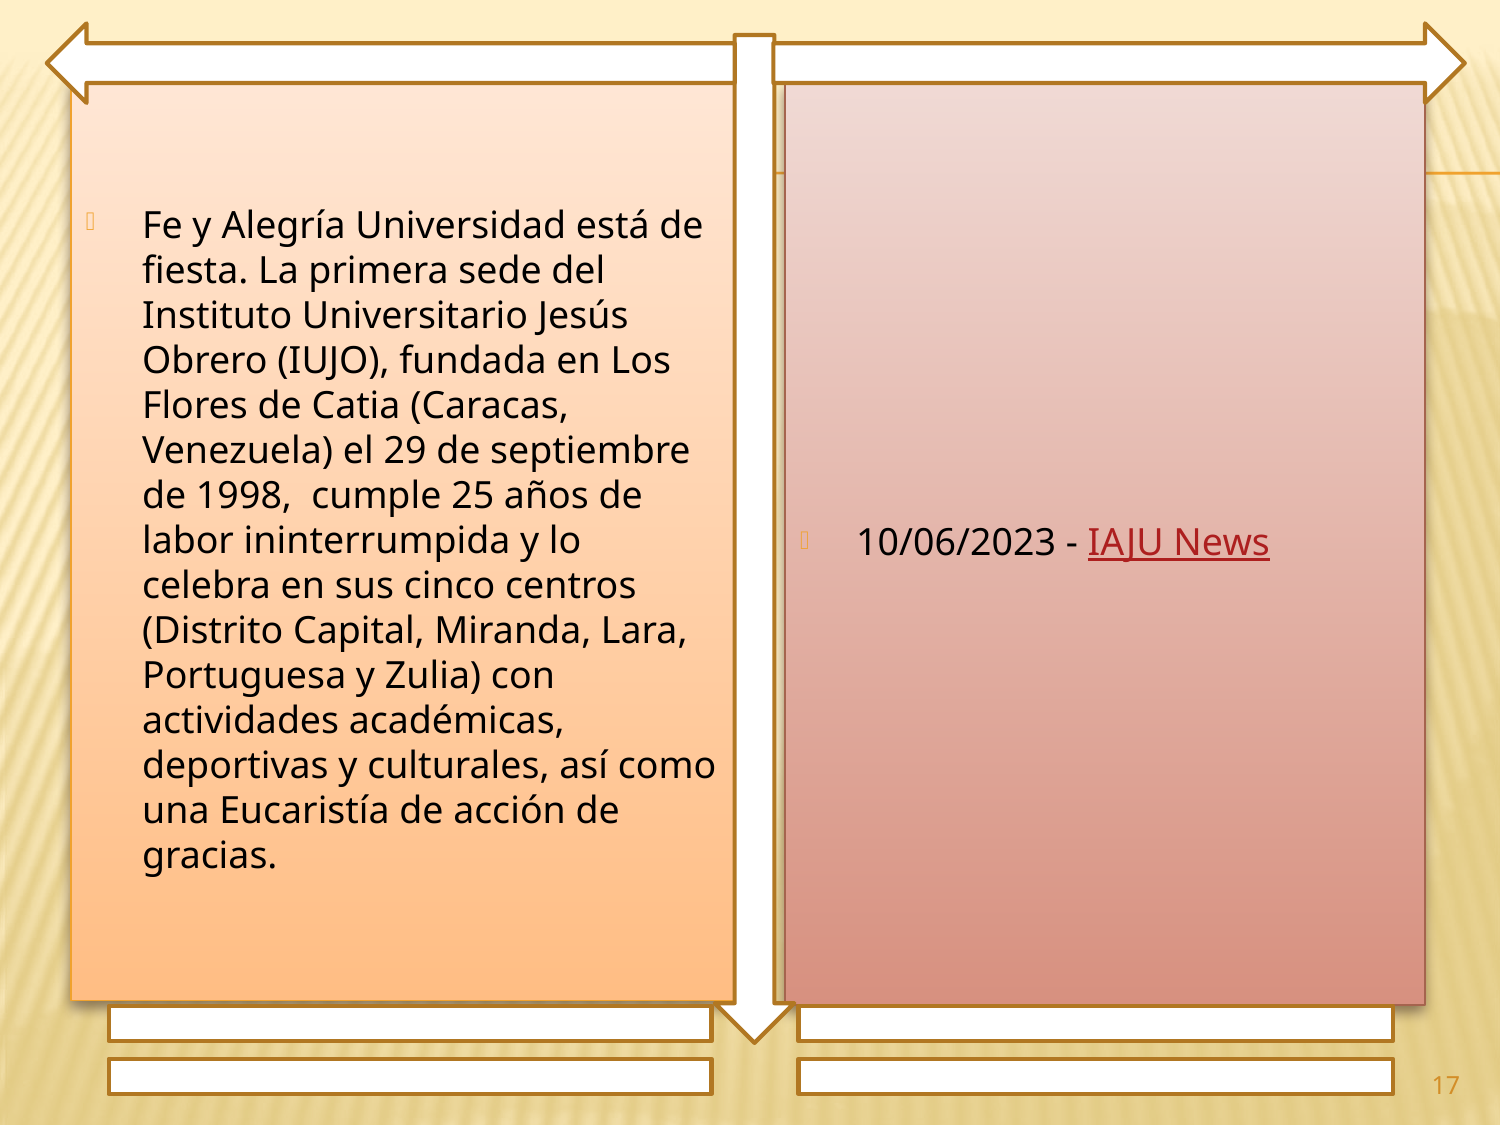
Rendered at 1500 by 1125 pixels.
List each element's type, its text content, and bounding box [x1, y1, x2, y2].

text_box [107, 1057, 714, 1096]
text_box [107, 1004, 714, 1043]
list 10/06/2023 - IAJU News [784, 86, 1426, 1006]
text_box [796, 1057, 1395, 1096]
slide_number 17 [1350, 1062, 1475, 1103]
text_box [771, 21, 1467, 105]
text_box [44, 21, 737, 105]
list Fe y Alegría Universidad está de fiesta. La primera sede del Instituto Universitario Jesús Obrero (IUJO), fundada en Los Flores de Catia (Caracas, Venezuela) el 29 de septiembre de 1998, cumple 25 años de labor ininterrumpida y lo celebra en sus cinco centros (Distrito Capital, Miranda, Lara, Portuguesa y Zulia) con actividades académicas, deportivas y culturales, así como una Eucaristía de acción de gracias. [70, 86, 732, 1001]
text_box [796, 1004, 1395, 1043]
text_box [712, 32, 797, 1046]
